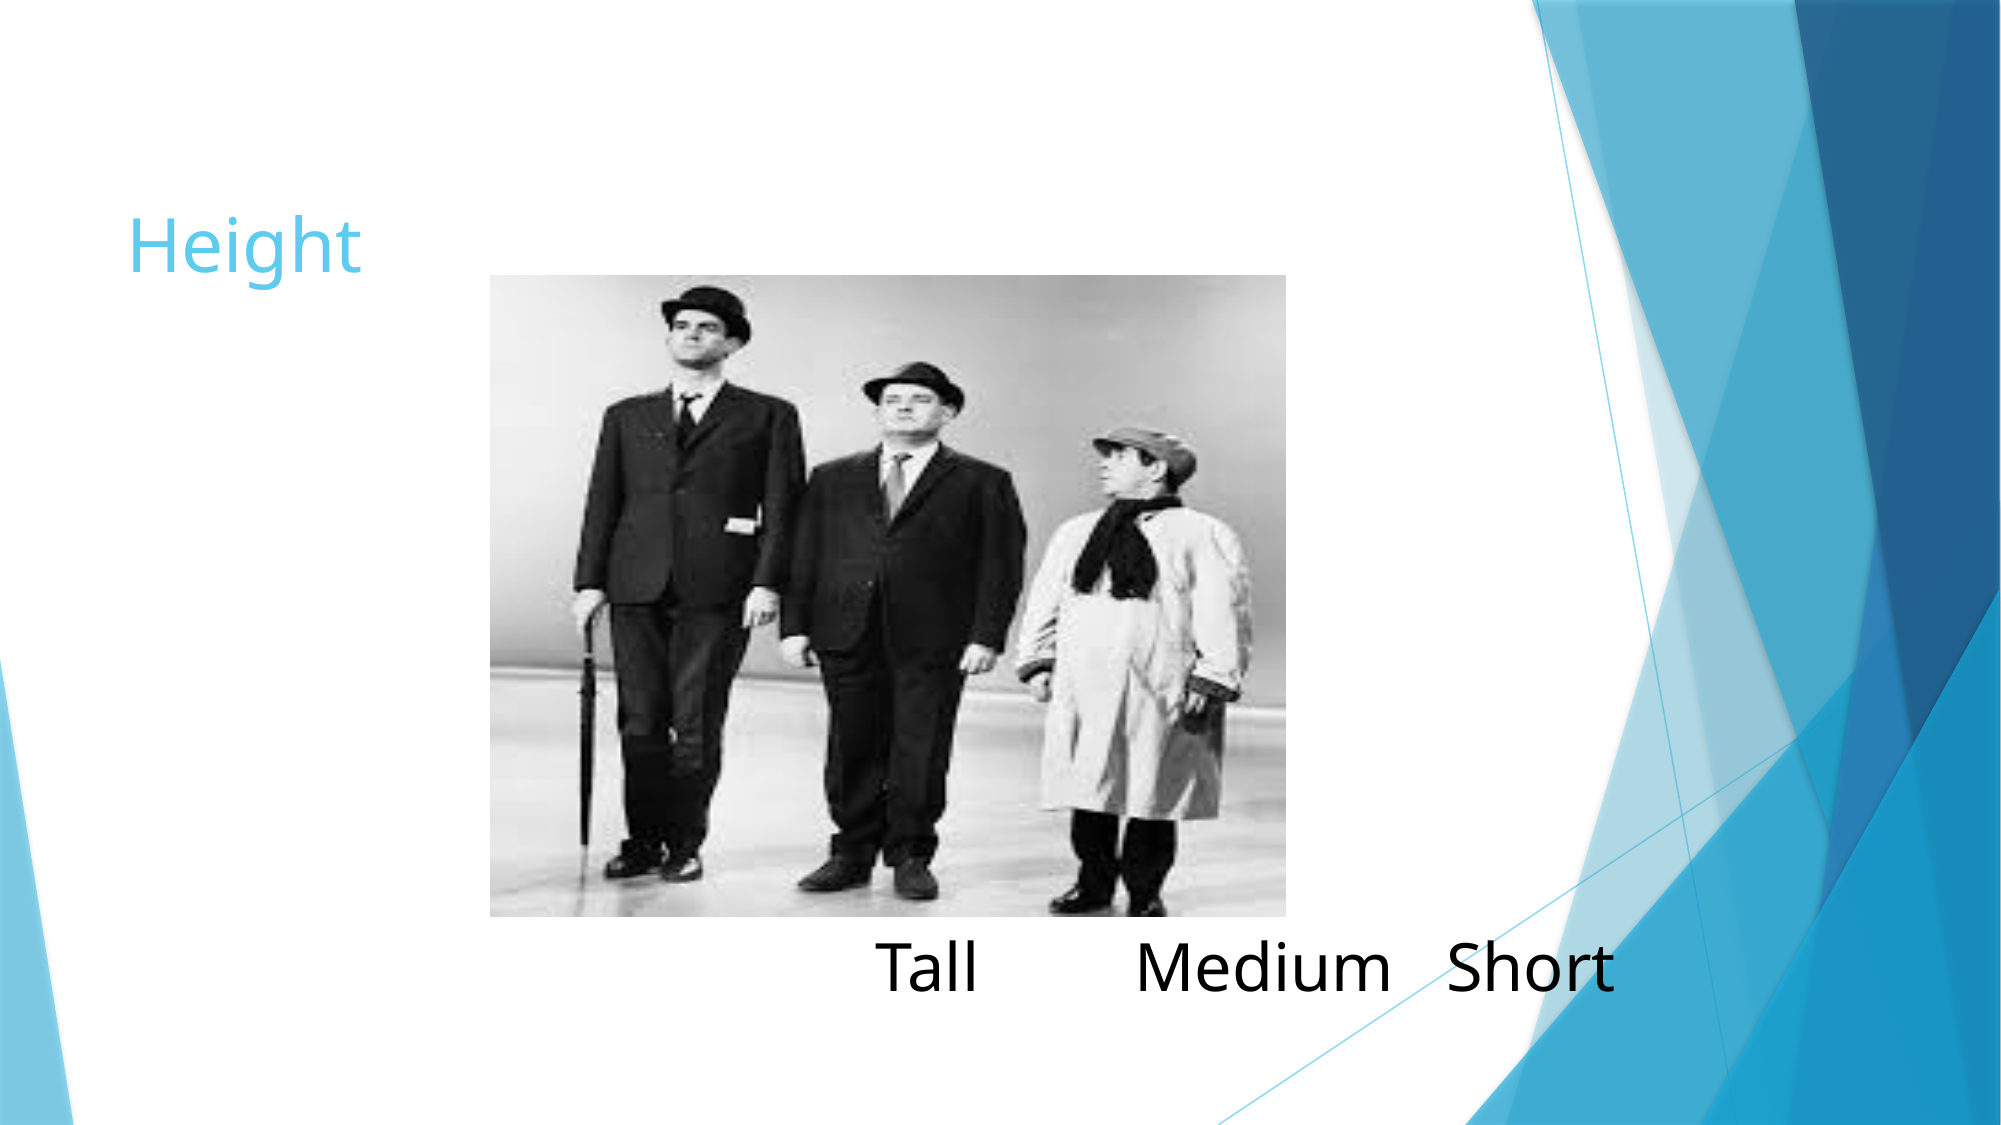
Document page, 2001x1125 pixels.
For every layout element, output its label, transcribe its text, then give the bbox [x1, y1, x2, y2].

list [490, 274, 1286, 918]
text_box Tall Medium Short [111, 917, 1841, 1012]
title Height [111, 99, 1522, 317]
